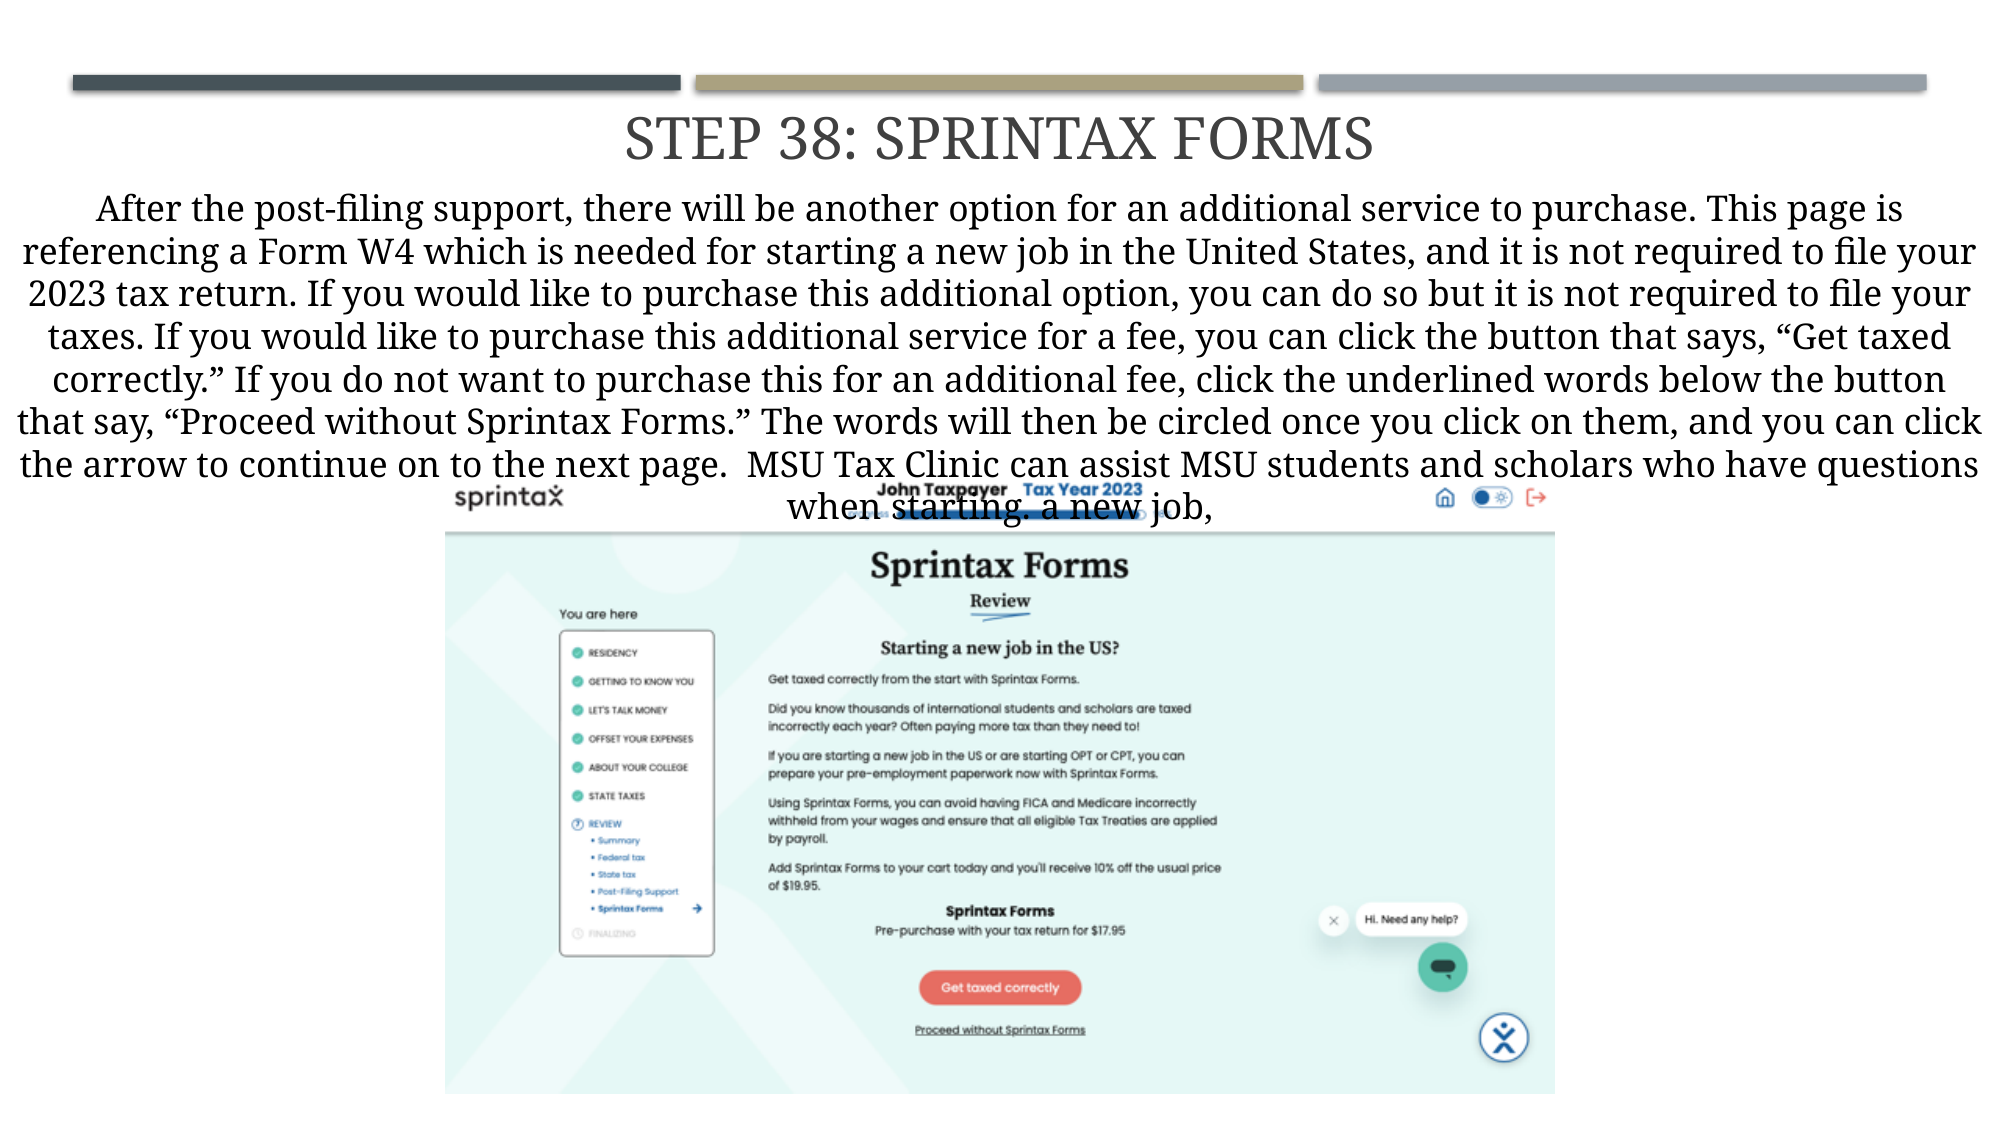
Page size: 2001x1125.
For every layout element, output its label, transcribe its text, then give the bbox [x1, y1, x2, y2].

text_box After the post-filing support, there will be another option for an additional service to purchase. This page is referencing a Form W4 which is needed for starting a new job in the United States, and it is not required to file your 2023 tax return. If you would like to purchase this additional option, you can do so but it is not required to file your taxes. If you would like to purchase this additional service for a fee, you can click the button that says, “Get taxed correctly.” If you do not want to purchase this for an additional fee, click the underlined words below the button that say, “Proceed without Sprintax Forms.” The words will then be circled once you click on them, and you can click the arrow to continue on to the next page. MSU Tax Clinic can assist MSU students and scholars who have questions when starting. a new job, [0, 179, 2000, 534]
title Step 38: Sprintax forms [585, 79, 1415, 179]
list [445, 466, 1555, 1095]
